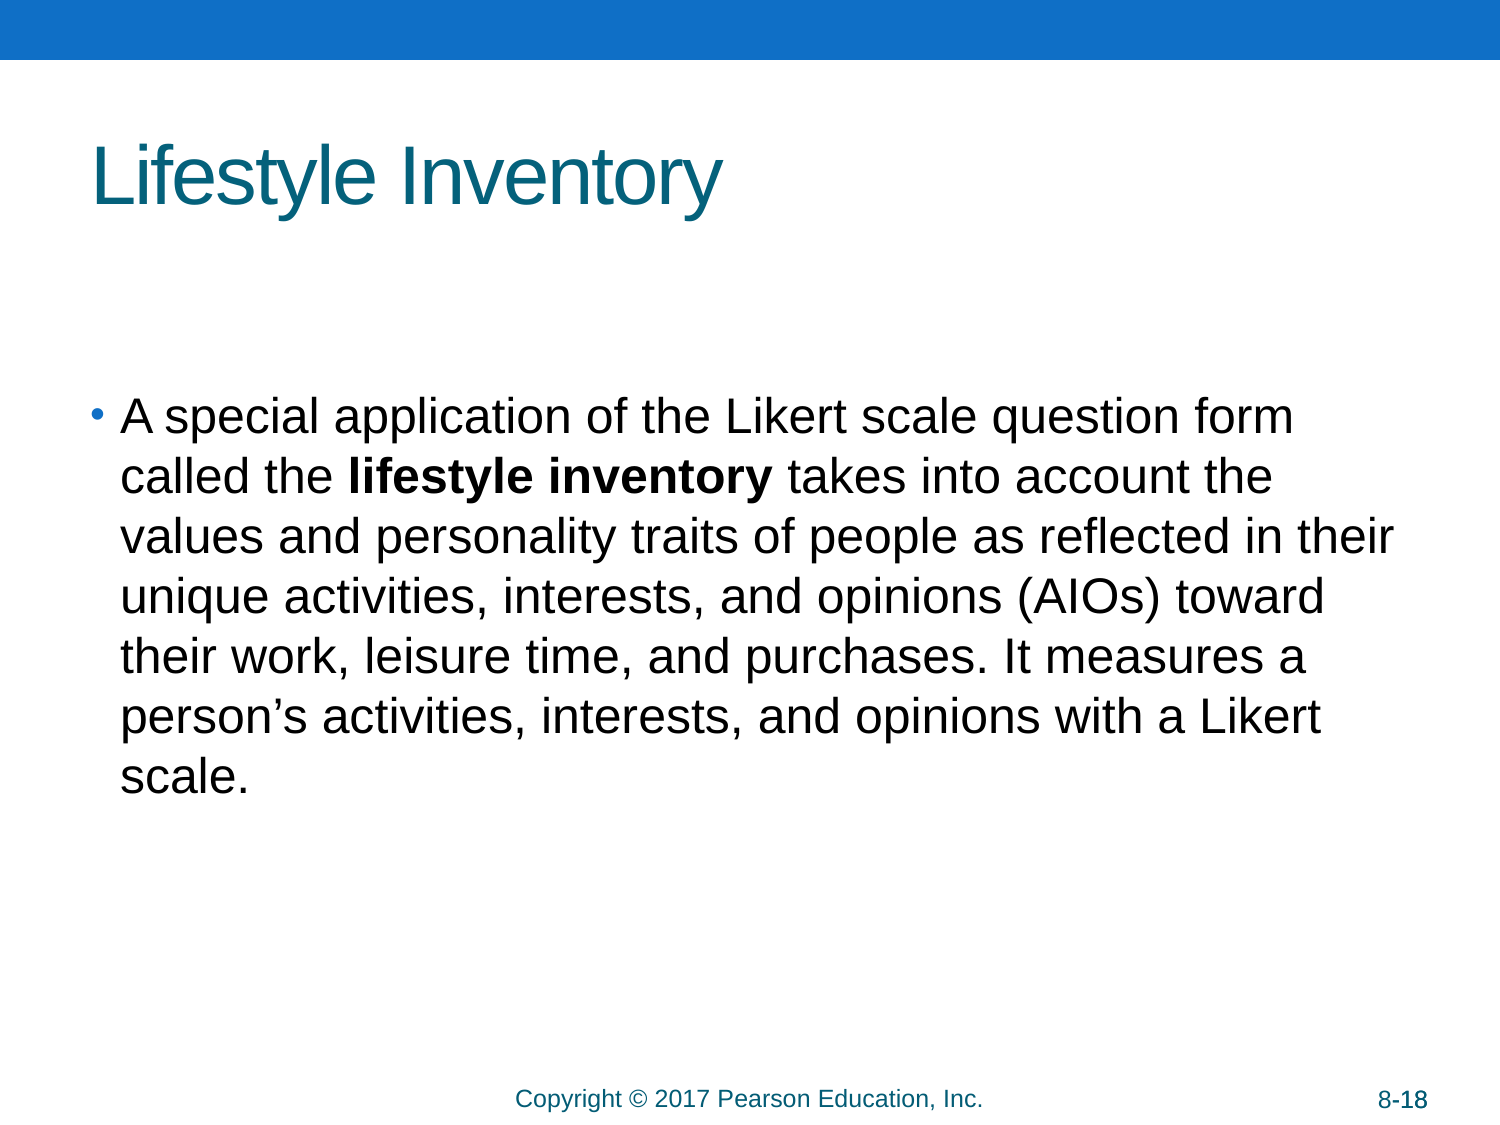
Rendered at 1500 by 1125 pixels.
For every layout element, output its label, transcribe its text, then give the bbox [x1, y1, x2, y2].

list A special application of the Likert scale question form called the lifestyle inventory takes into account the values and personality traits of people as reflected in their unique activities, interests, and opinions (AIOs) toward their work, leisure time, and purchases. It measures a person’s activities, interests, and opinions with a Likert scale. [75, 376, 1425, 1125]
title Lifestyle Inventory [75, 90, 1425, 253]
